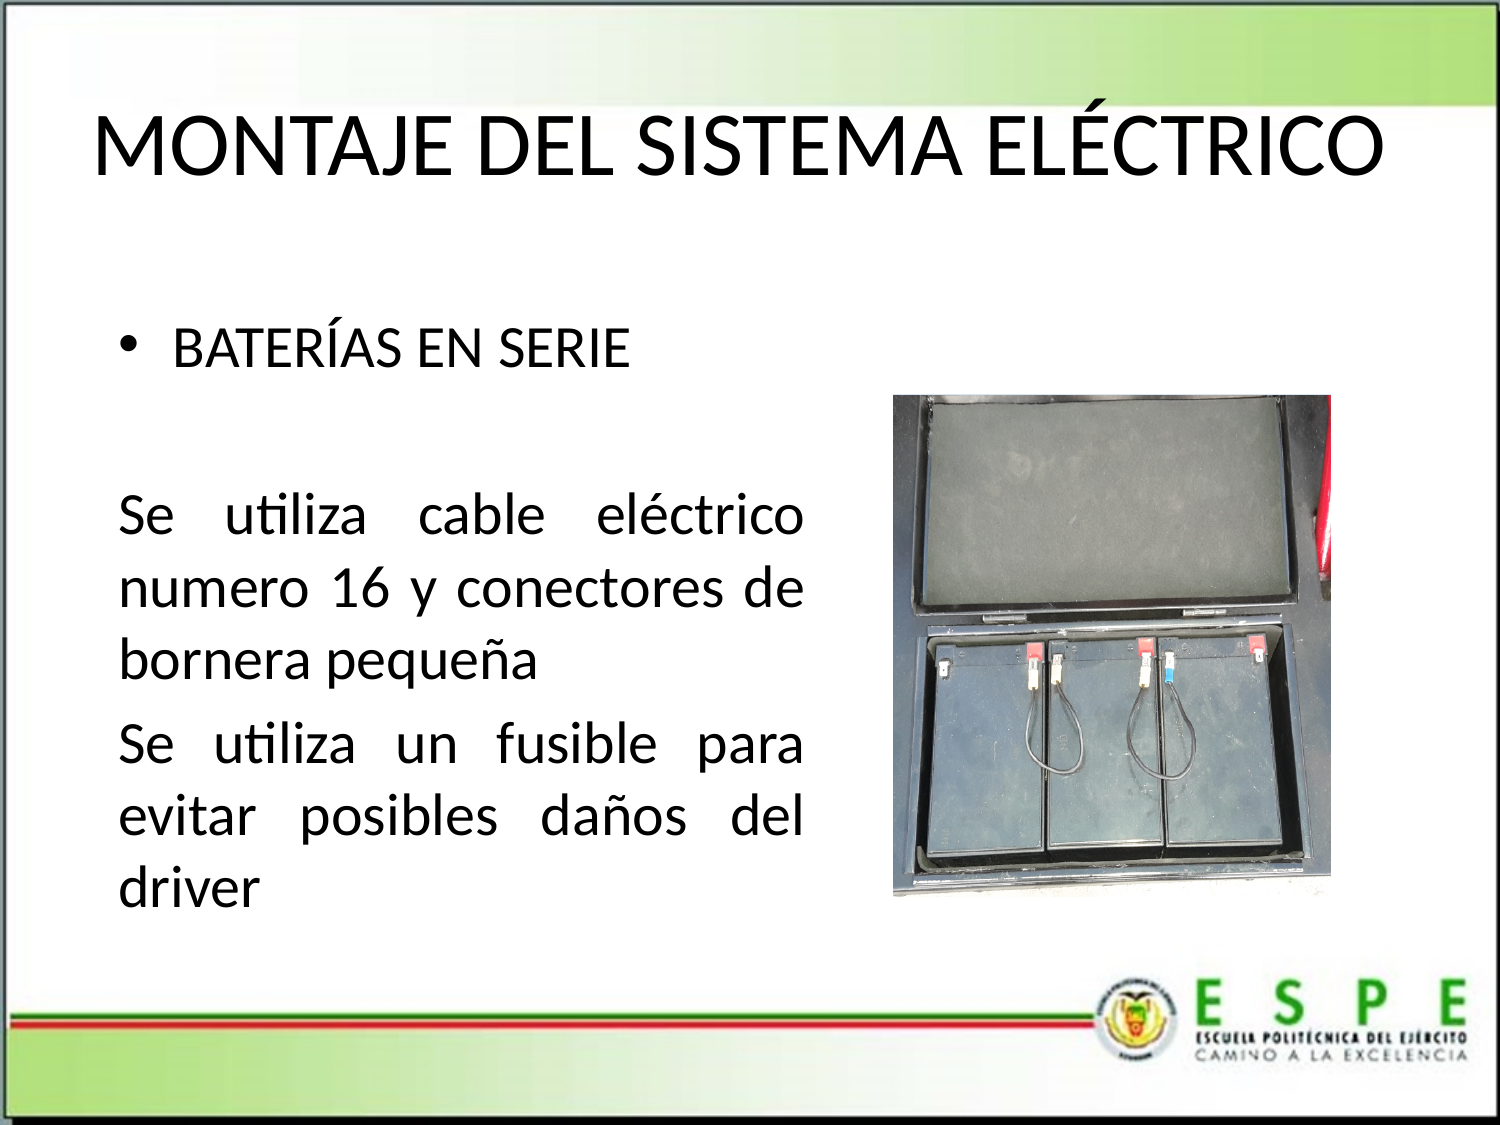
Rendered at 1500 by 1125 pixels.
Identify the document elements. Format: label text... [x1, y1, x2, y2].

title MONTAJE DEL SISTEMA ELÉCTRICO [75, 45, 1425, 233]
list BATERÍAS EN SERIE Se utiliza cable eléctrico numero 16 y conectores de bornera pequeña Se utiliza un fusible para evitar posibles daños del driver [103, 299, 822, 1014]
picture [0, 0, 1500, 1125]
